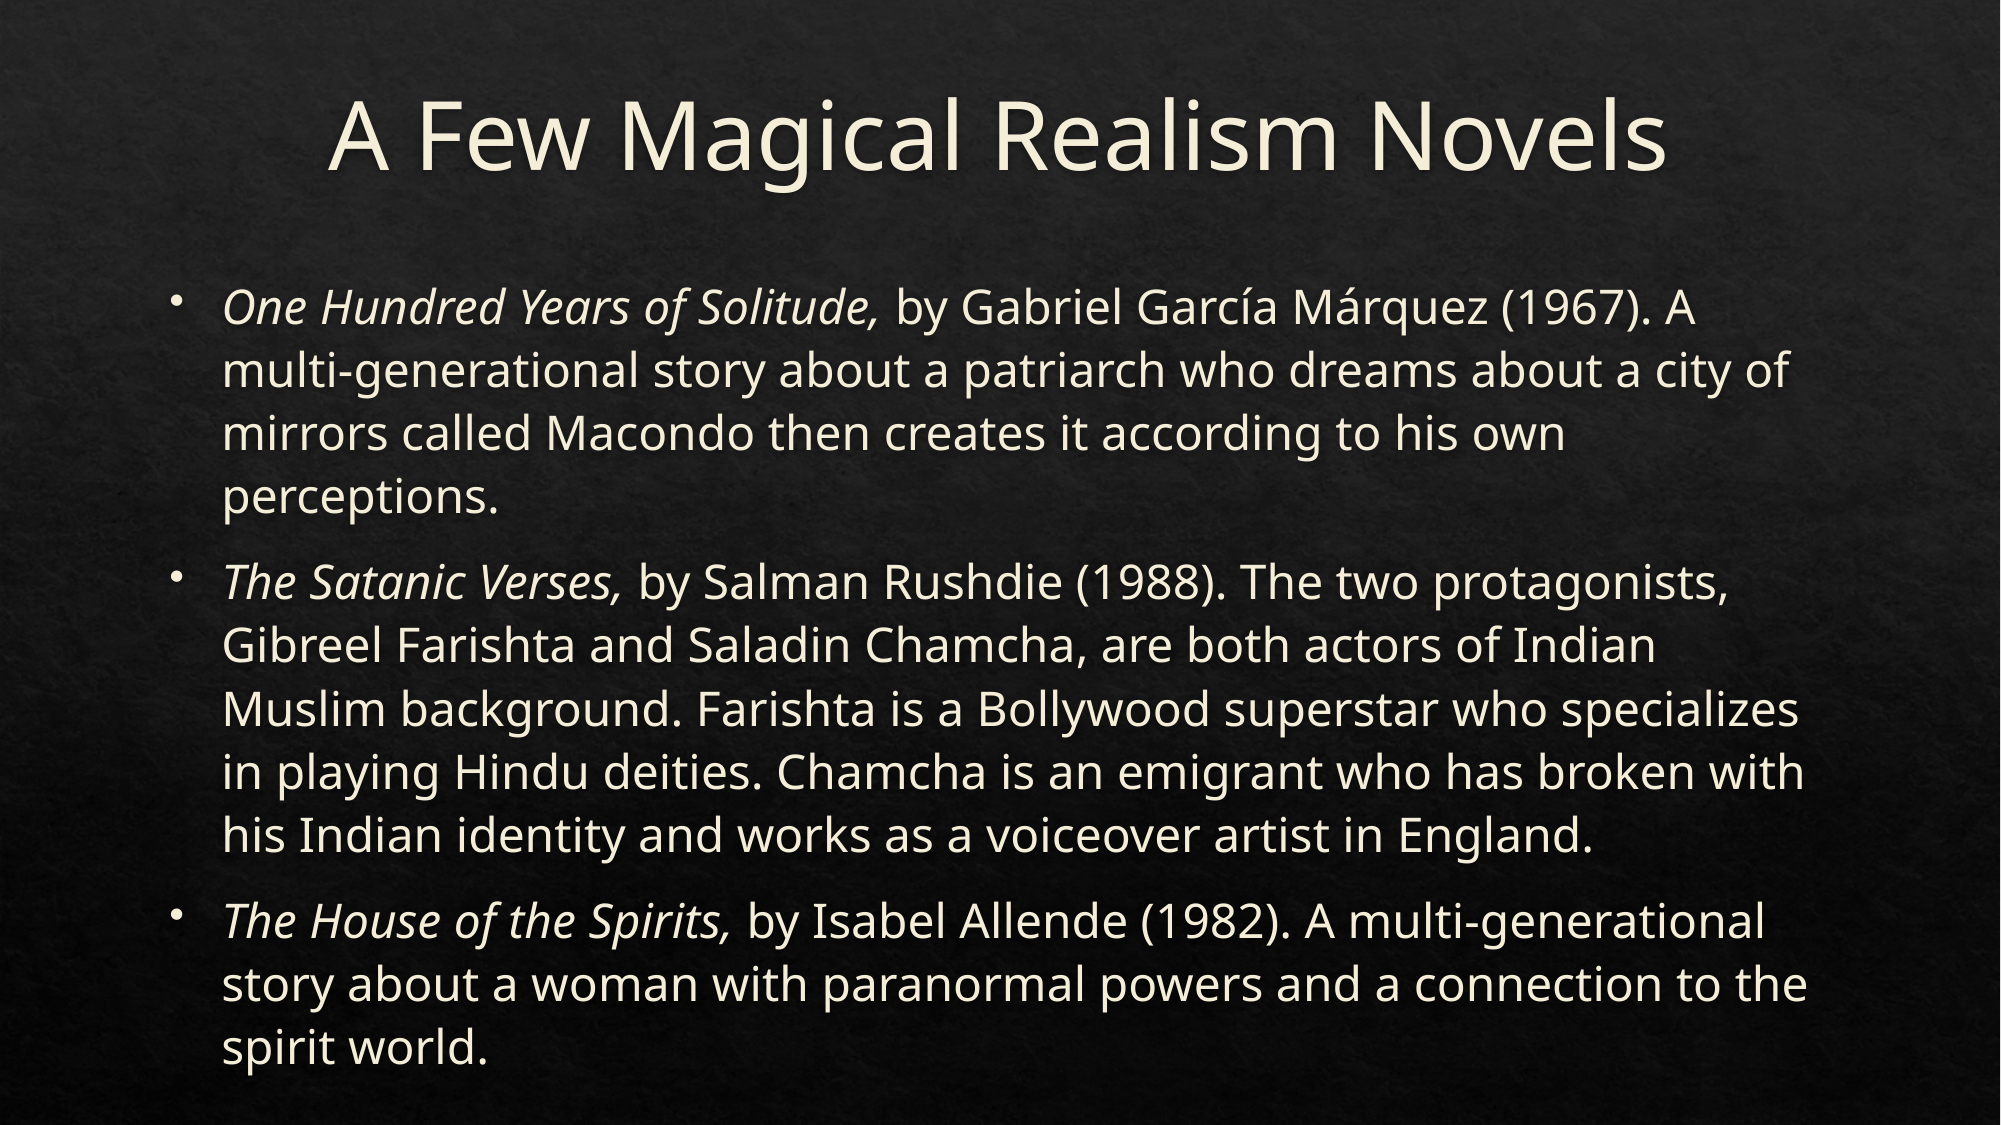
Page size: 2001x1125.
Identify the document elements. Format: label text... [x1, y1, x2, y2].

list One Hundred Years of Solitude, by Gabriel García Márquez (1967). A multi-generational story about a patriarch who dreams about a city of mirrors called Macondo then creates it according to his own perceptions. The Satanic Verses, by Salman Rushdie (1988). The two protagonists, Gibreel Farishta and Saladin Chamcha, are both actors of Indian Muslim background. Farishta is a Bollywood superstar who specializes in playing Hindu deities. Chamcha is an emigrant who has broken with his Indian identity and works as a voiceover artist in England. The House of the Spirits, by Isabel Allende (1982). A multi-generational story about a woman with paranormal powers and a connection to the spirit world. [149, 262, 1849, 1089]
title A Few Magical Realism Novels [149, 36, 1849, 243]
